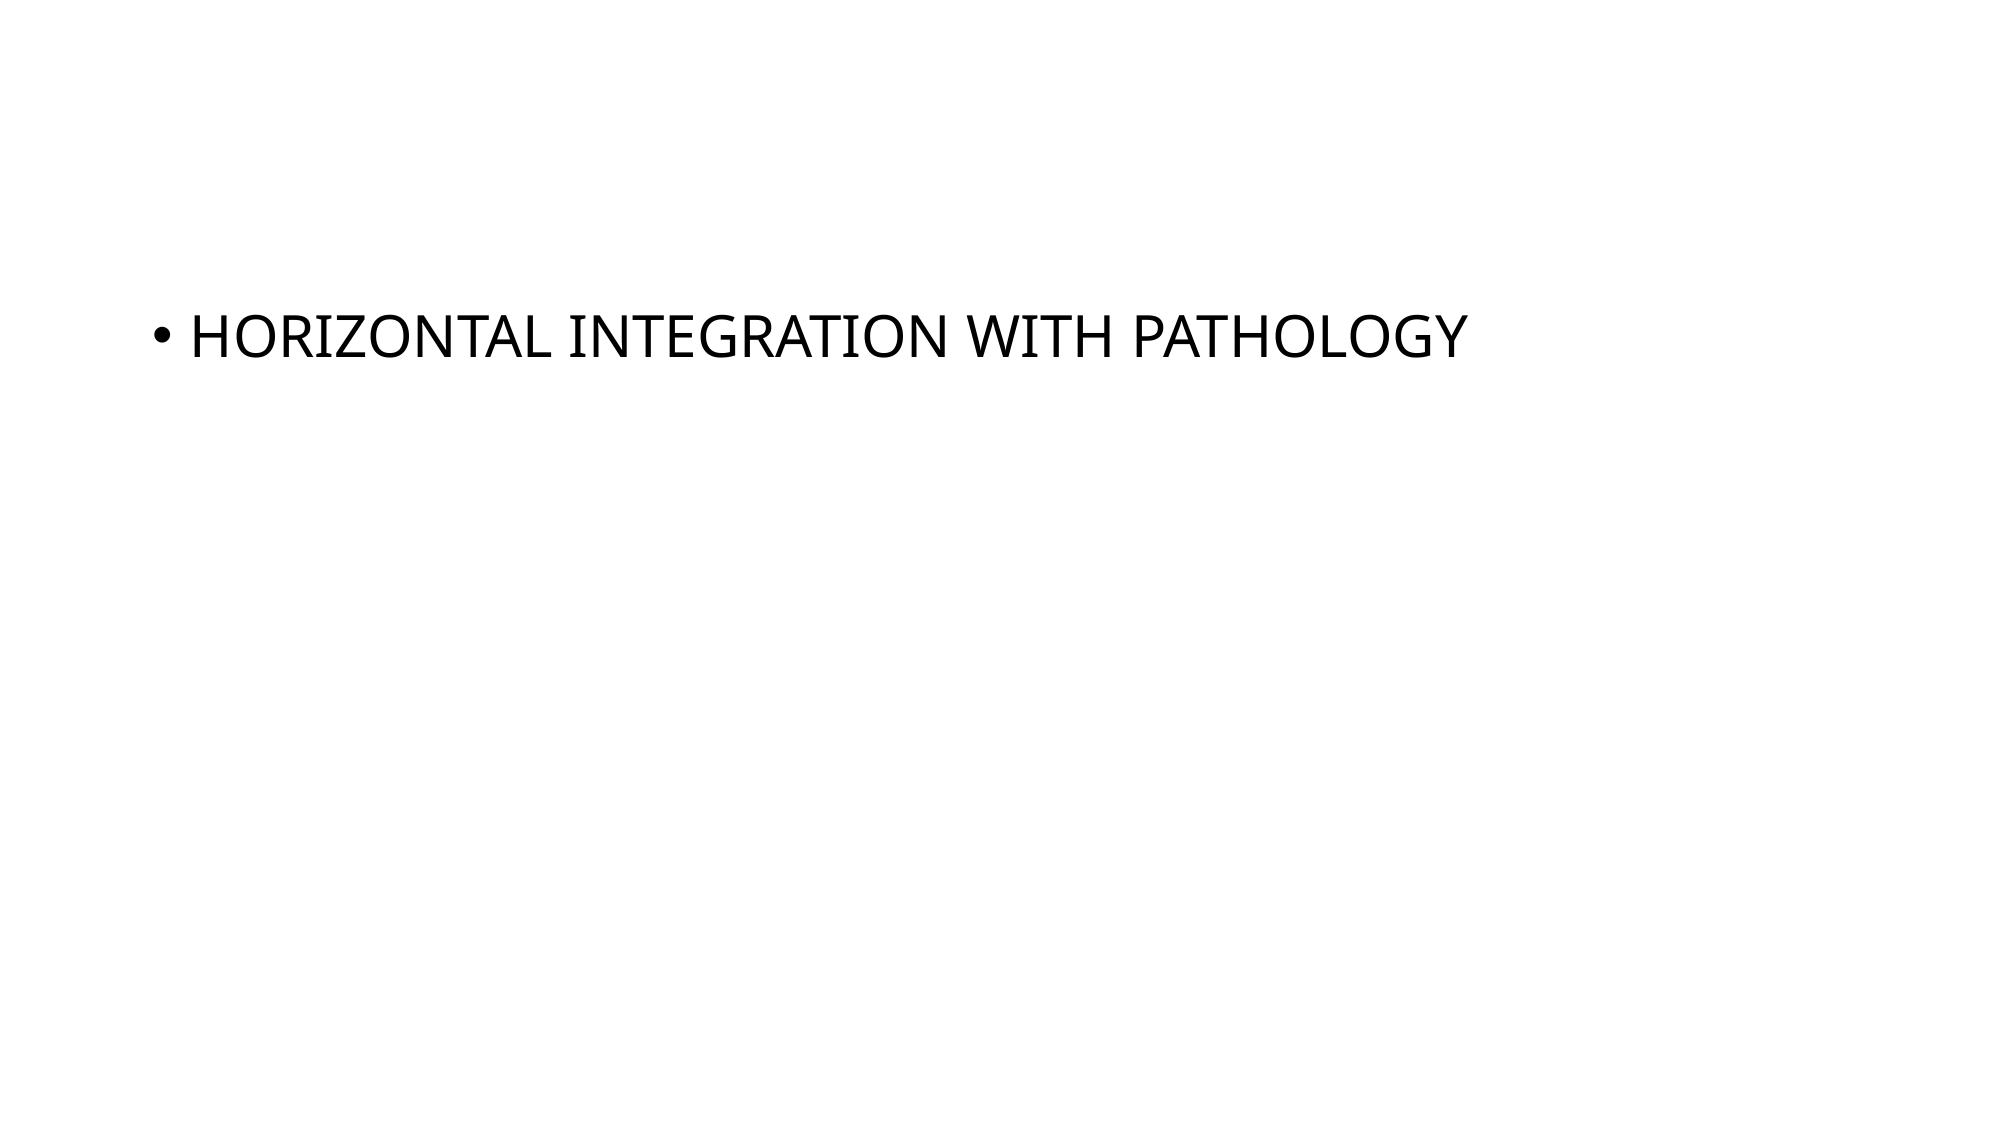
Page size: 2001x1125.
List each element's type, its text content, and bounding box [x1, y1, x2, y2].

list HORIZONTAL INTEGRATION WITH PATHOLOGY [137, 299, 1863, 1014]
